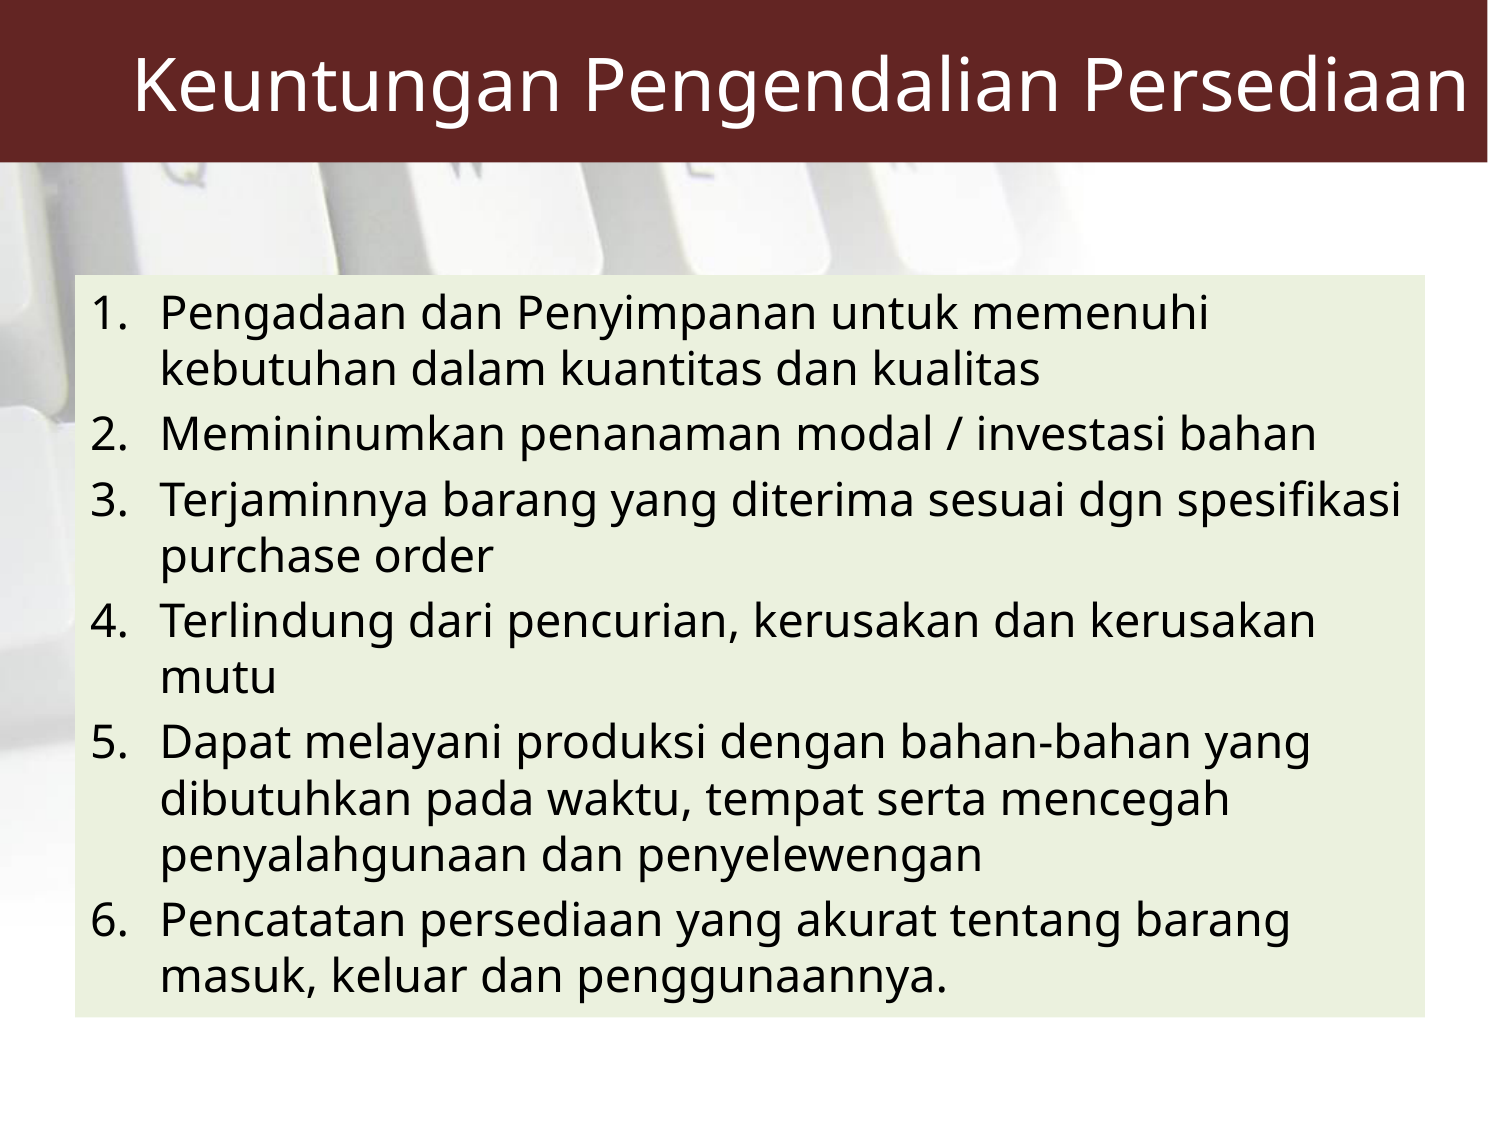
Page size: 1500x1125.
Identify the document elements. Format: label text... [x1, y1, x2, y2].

picture [0, 0, 1500, 1125]
list Pengadaan dan Penyimpanan untuk memenuhi kebutuhan dalam kuantitas dan kualitas Memininumkan penanaman modal / investasi bahan Terjaminnya barang yang diterima sesuai dgn spesifikasi purchase order Terlindung dari pencurian, kerusakan dan kerusakan mutu Dapat melayani produksi dengan bahan-bahan yang dibutuhkan pada waktu, tempat serta mencegah penyalahgunaan dan penyelewengan Pencatatan persediaan yang akurat tentang barang masuk, keluar dan penggunaannya. [75, 275, 1425, 1018]
title Keuntungan Pengendalian Persediaan [0, 0, 1488, 163]
